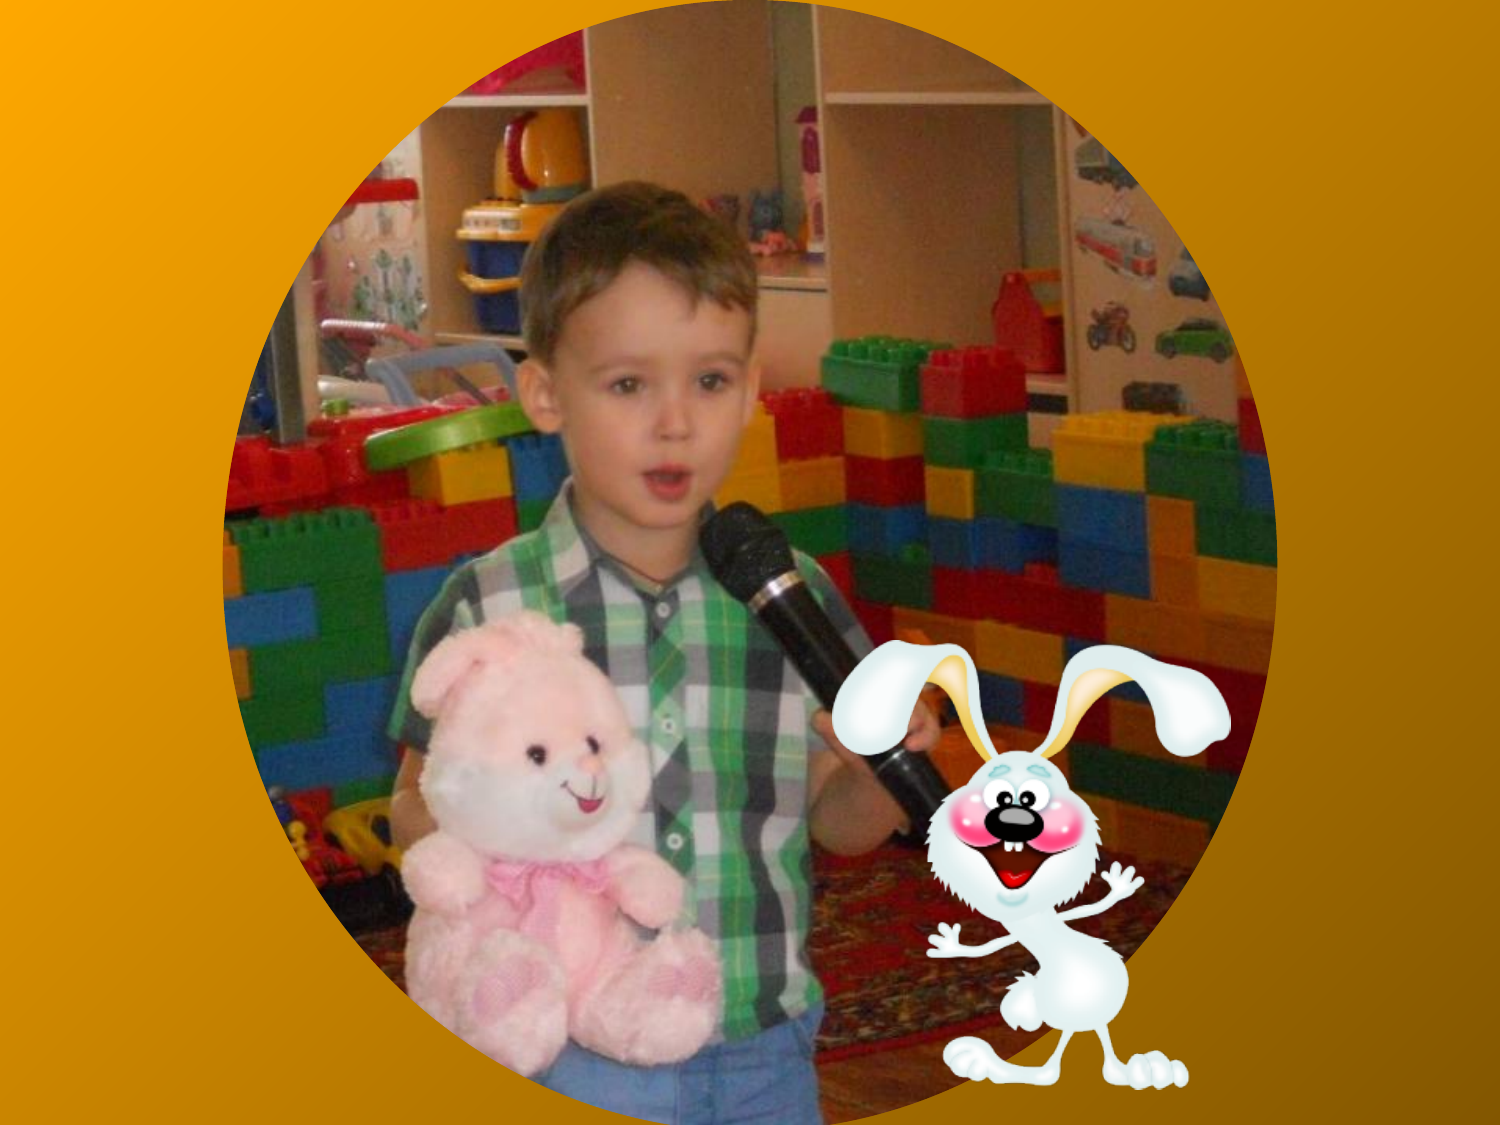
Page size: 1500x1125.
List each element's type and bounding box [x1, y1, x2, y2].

picture [222, 0, 1278, 1125]
